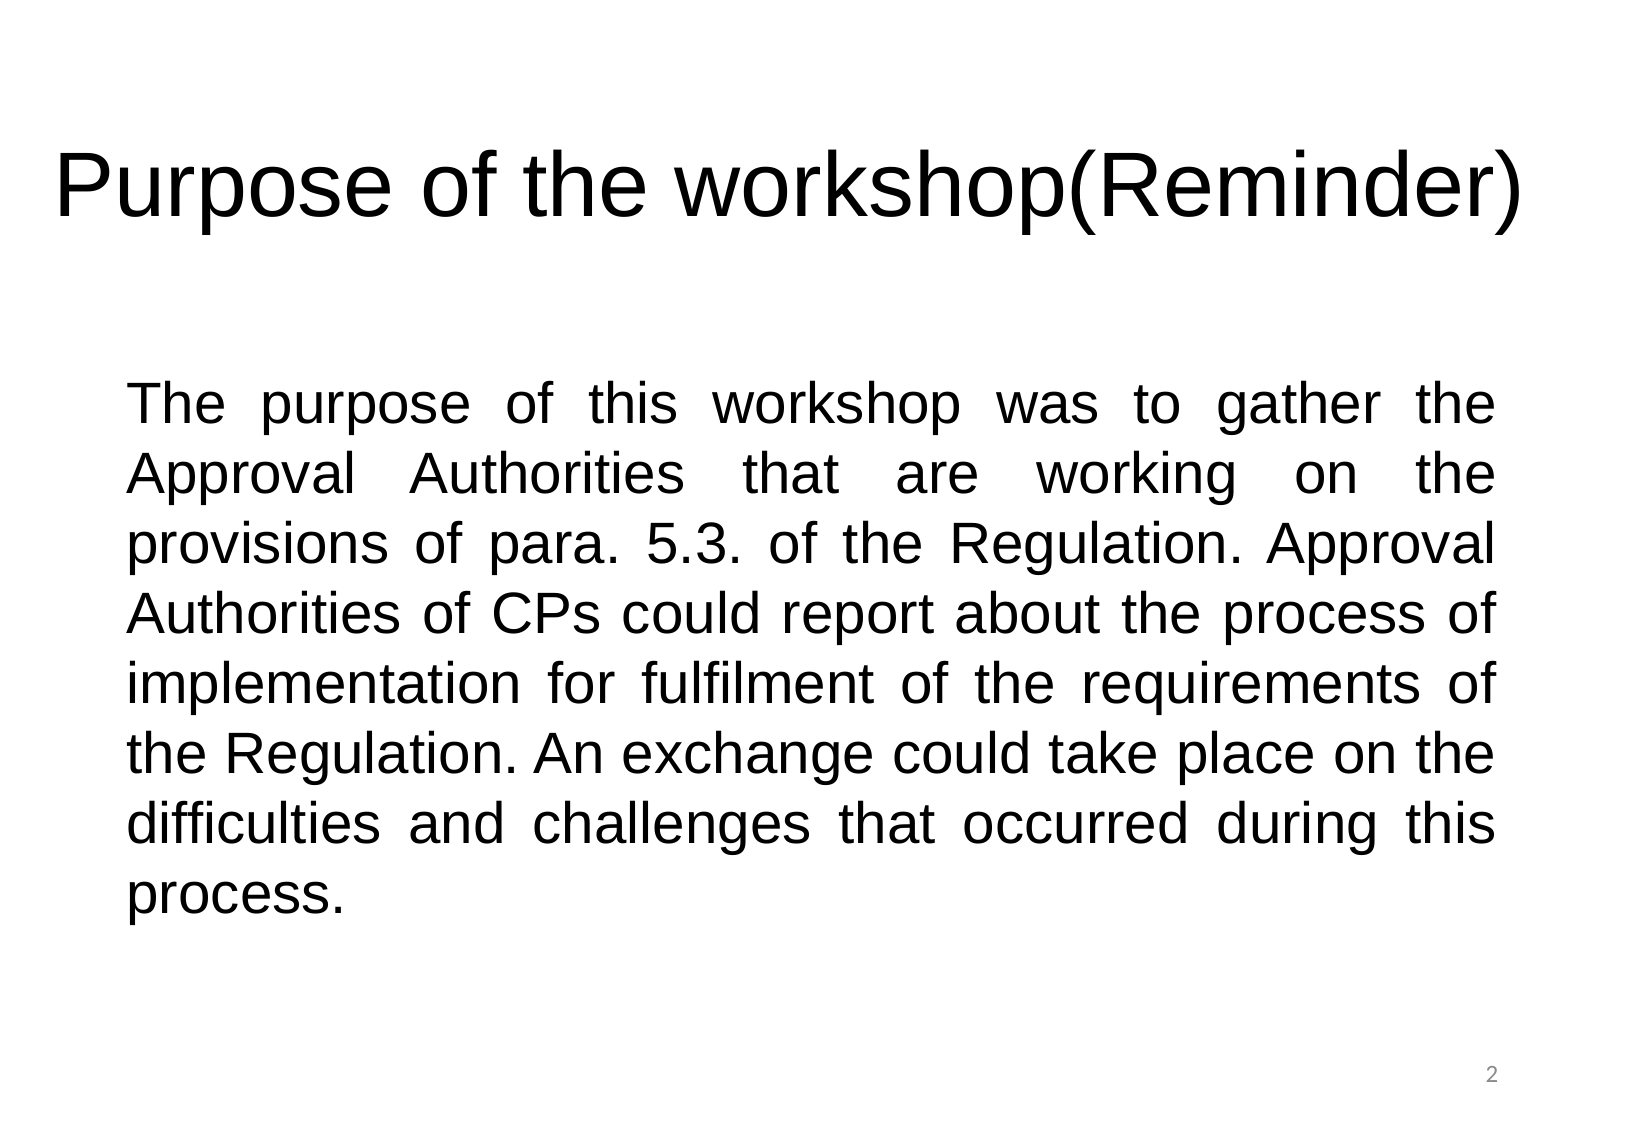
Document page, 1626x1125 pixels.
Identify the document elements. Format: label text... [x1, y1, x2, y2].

text_box The purpose of this workshop was to gather the Approval Authorities that are working on the provisions of para. 5.3. of the Regulation. Approval Authorities of CPs could report about the process of implementation for fulfilment of the requirements of the Regulation. An exchange could take place on the difficulties and challenges that occurred during this process. [111, 357, 1514, 933]
title Purpose of the workshop(Reminder) [38, 78, 1587, 296]
slide_number 2 [1147, 1042, 1514, 1103]
